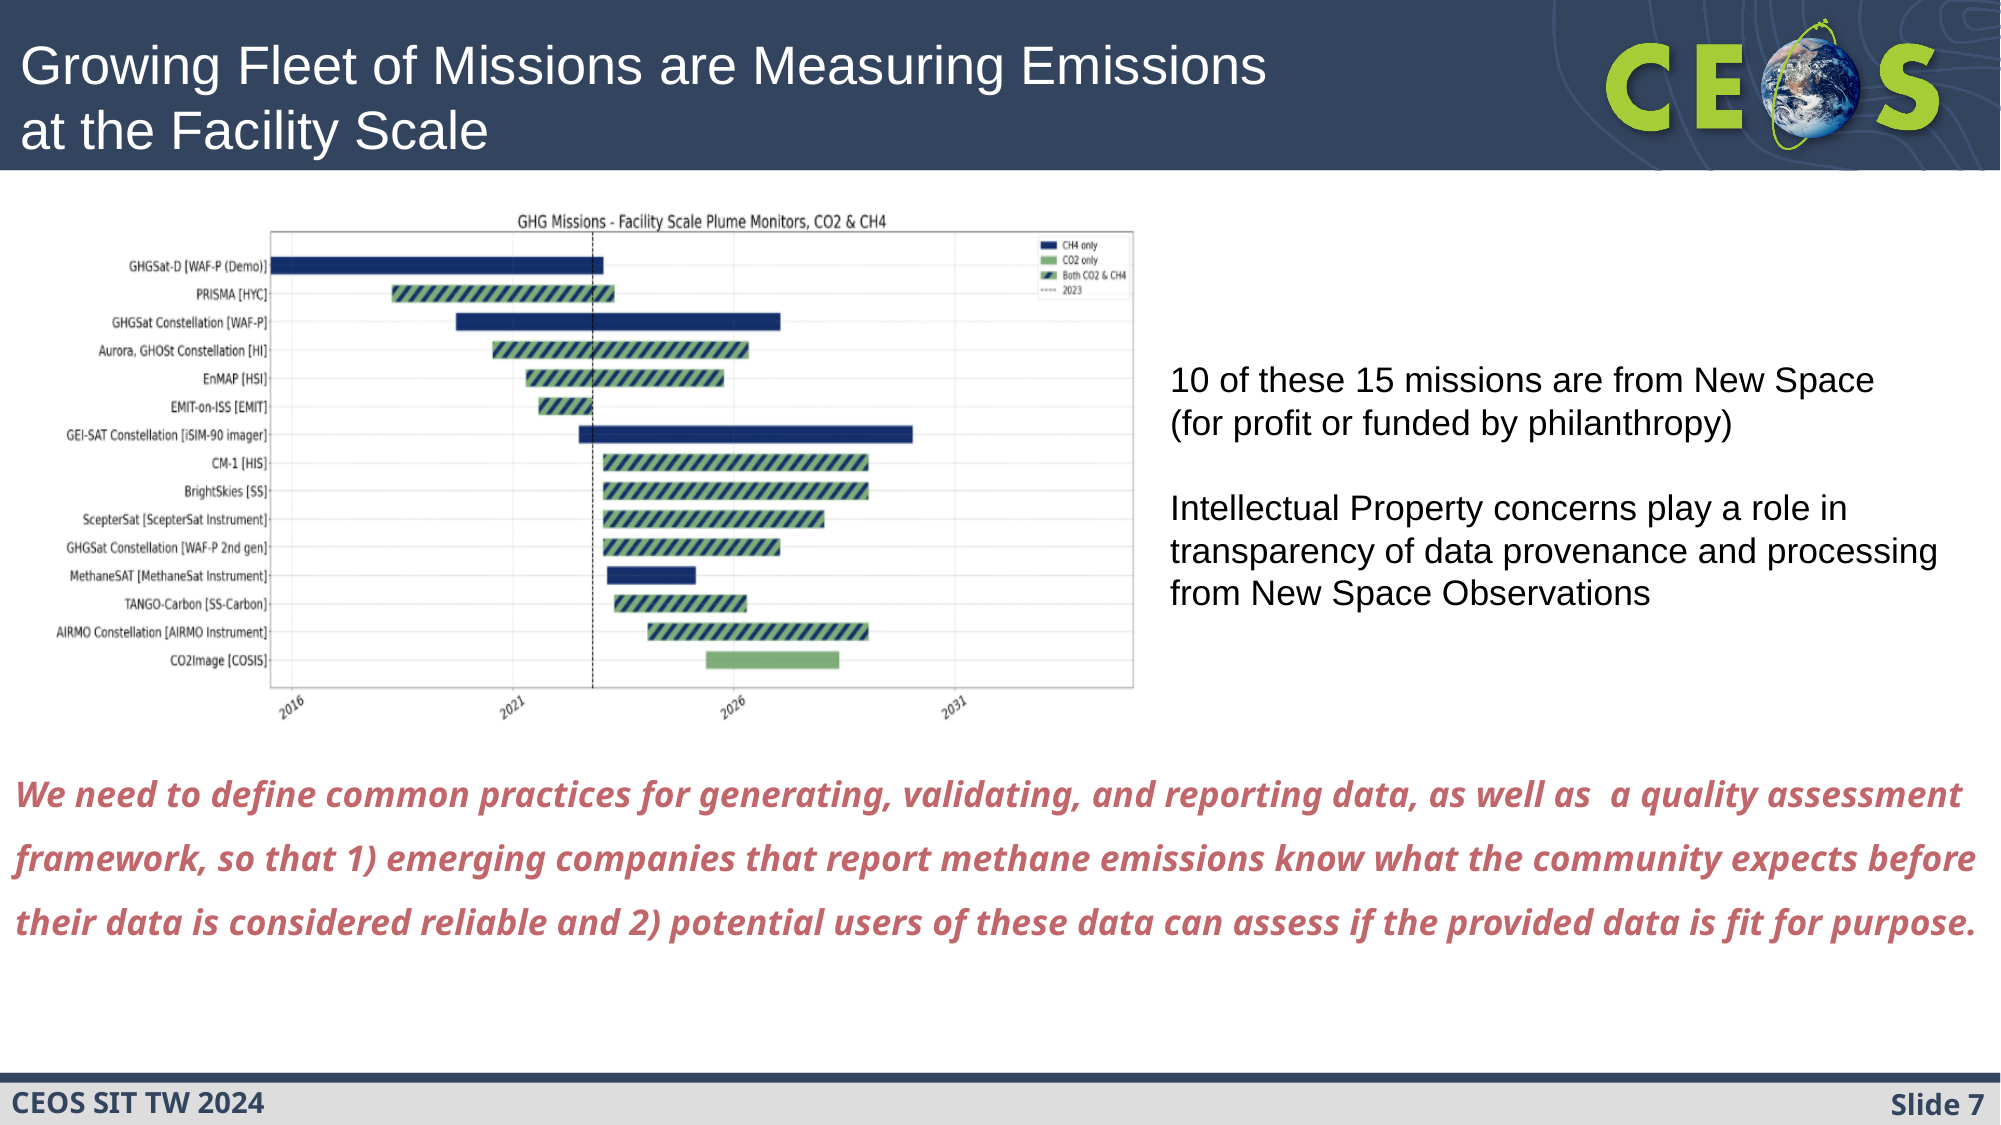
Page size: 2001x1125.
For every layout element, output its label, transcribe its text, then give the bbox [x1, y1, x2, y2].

text_box Growing Fleet of Missions are Measuring Emissions at the Facility Scale [5, 22, 1300, 168]
picture [0, 180, 1156, 744]
text_box We need to define common practices for generating, validating, and reporting data, as well as a quality assessment framework, so that 1) emerging companies that report methane emissions know what the community expects before their data is considered reliable and 2) potential users of these data can assess if the provided data is fit for purpose. [0, 743, 2000, 950]
text_box 10 of these 15 missions are from New Space (for profit or funded by philanthropy) Intellectual Property concerns play a role in transparency of data provenance and processing from New Space Observations [1160, 350, 2000, 621]
picture [1606, 18, 1939, 150]
